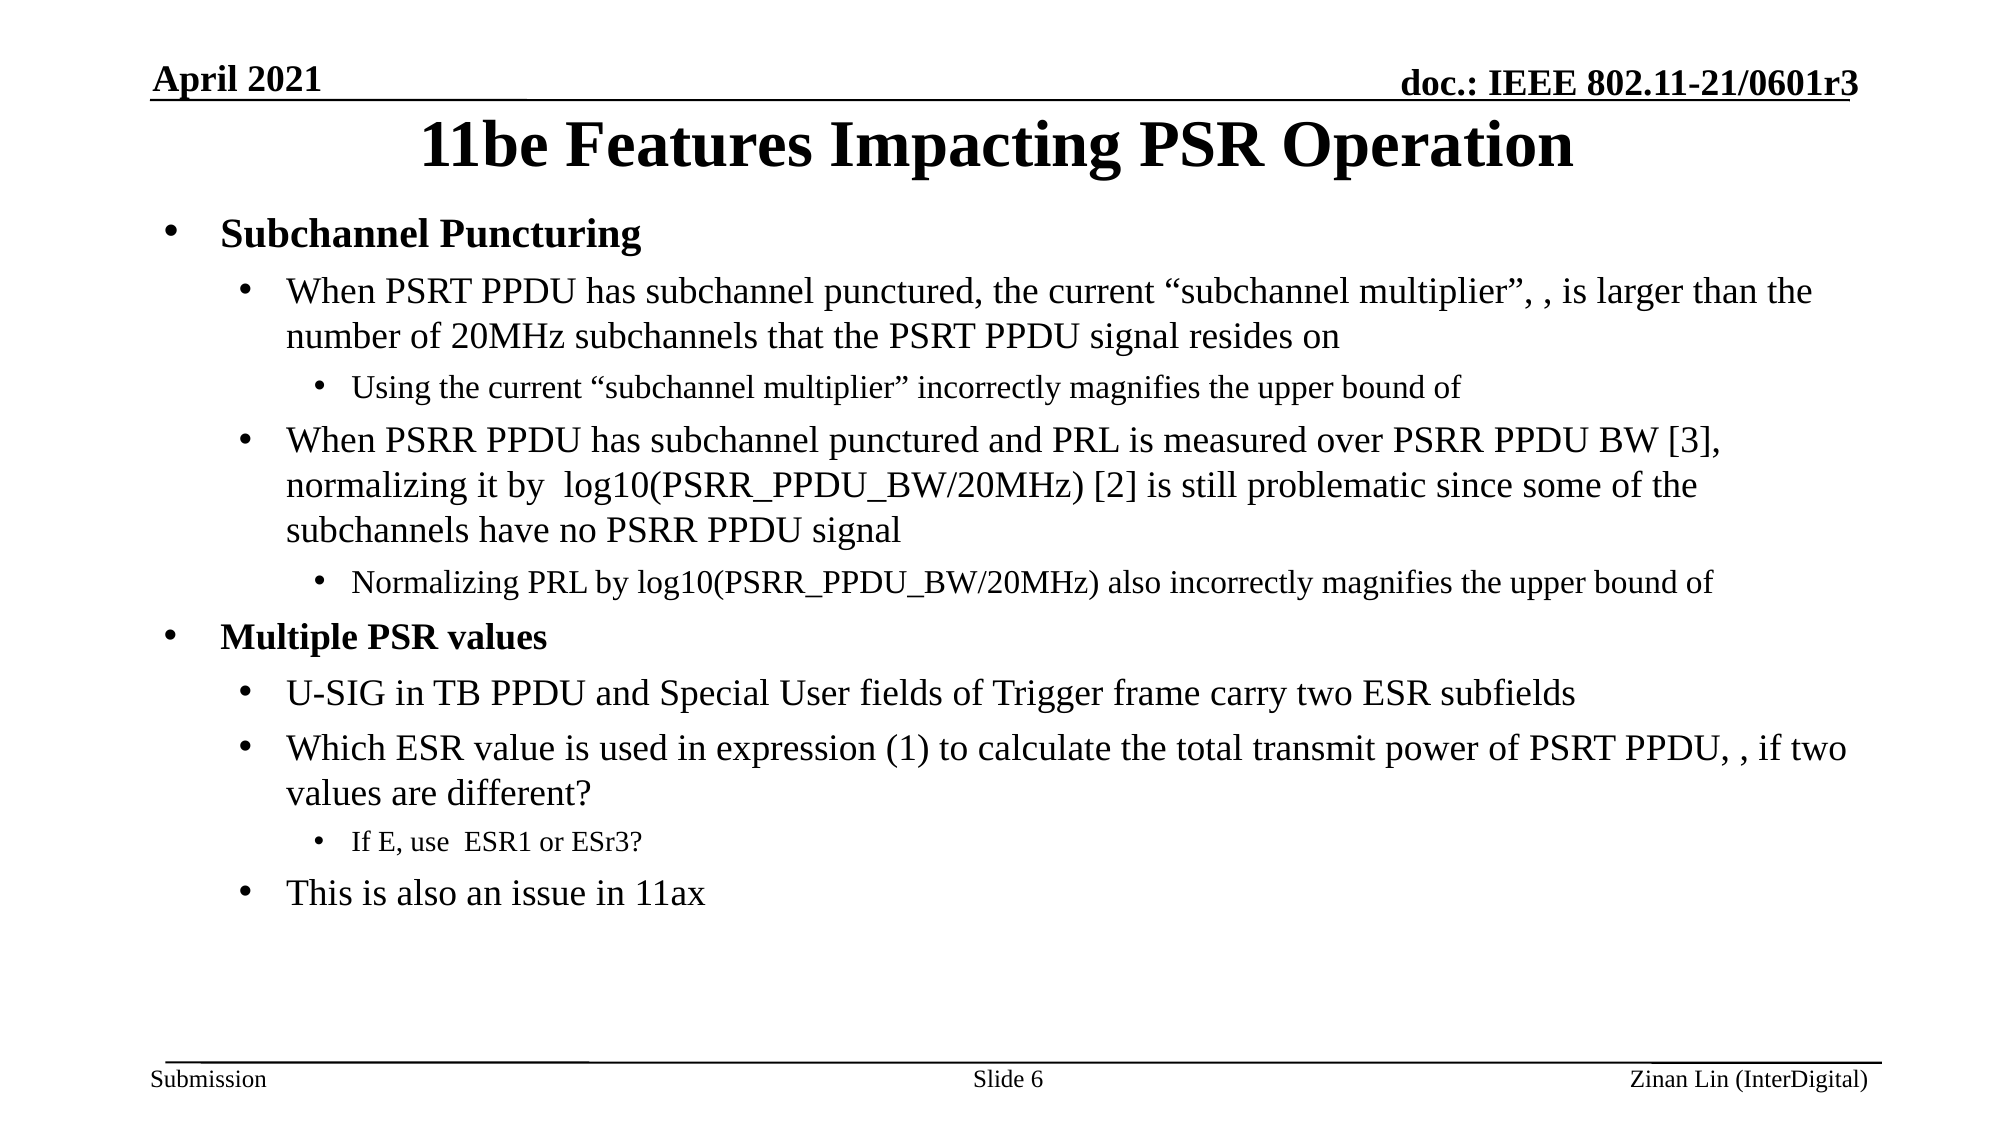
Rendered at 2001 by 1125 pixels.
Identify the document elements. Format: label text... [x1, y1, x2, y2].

footer Zinan Lin (InterDigital) [1171, 1061, 1869, 1093]
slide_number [152, 54, 563, 100]
slide_number Slide 6 [950, 1061, 1067, 1123]
title 11be Features Impacting PSR Operation [147, 81, 1848, 199]
